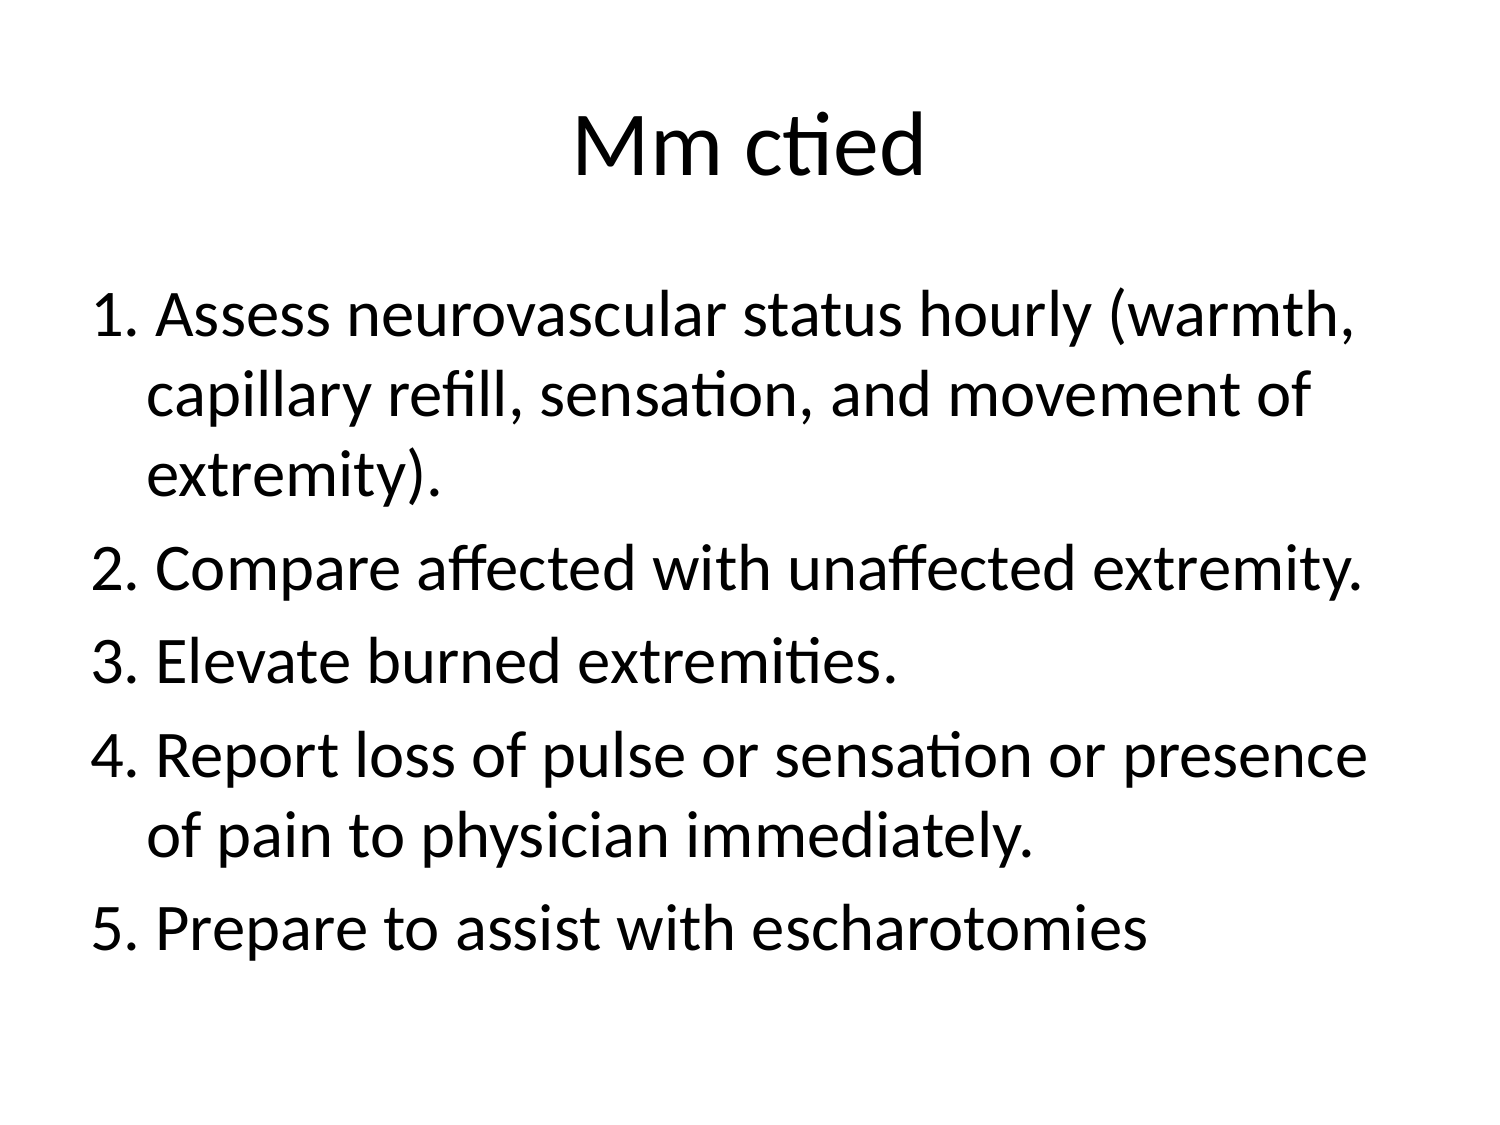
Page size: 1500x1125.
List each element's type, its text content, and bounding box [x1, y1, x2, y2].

list 1. Assess neurovascular status hourly (warmth, capillary refill, sensation, and movement of extremity). 2. Compare affected with unaffected extremity. 3. Elevate burned extremities. 4. Report loss of pulse or sensation or presence of pain to physician immediately. 5. Prepare to assist with escharotomies [75, 262, 1425, 1005]
title Mm ctied [75, 45, 1425, 233]
